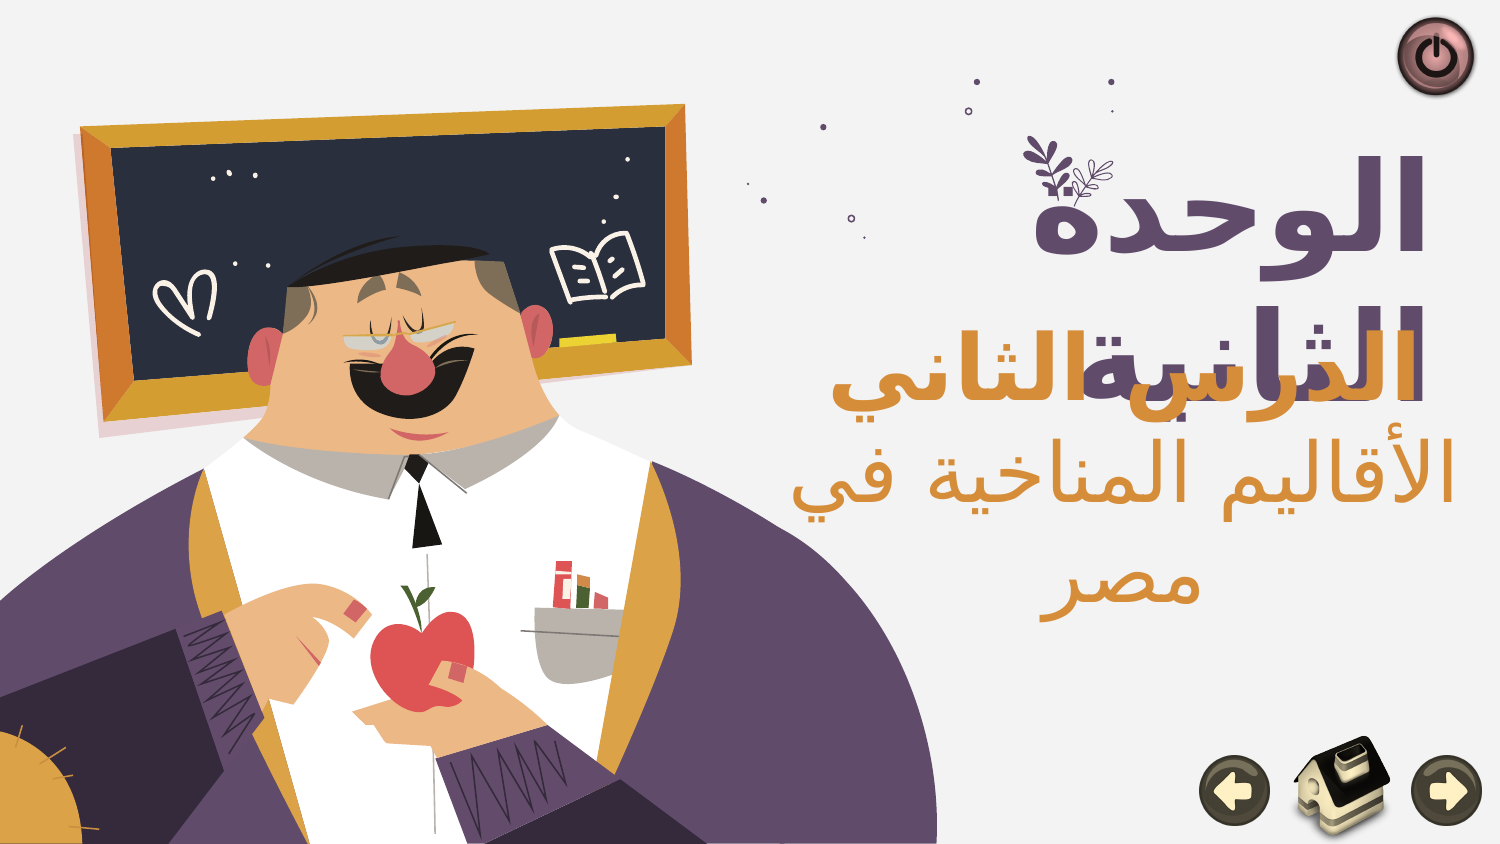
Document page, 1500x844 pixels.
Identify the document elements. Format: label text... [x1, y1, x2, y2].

picture [1284, 734, 1397, 844]
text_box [0, 103, 942, 844]
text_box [746, 78, 1123, 240]
text_box الدرس الثاني الأقاليم المناخية في مصر [947, 315, 1500, 613]
picture [1411, 755, 1482, 827]
picture [1391, 12, 1480, 101]
picture [1198, 755, 1270, 827]
title الوحدة الثانية [947, 182, 1435, 315]
